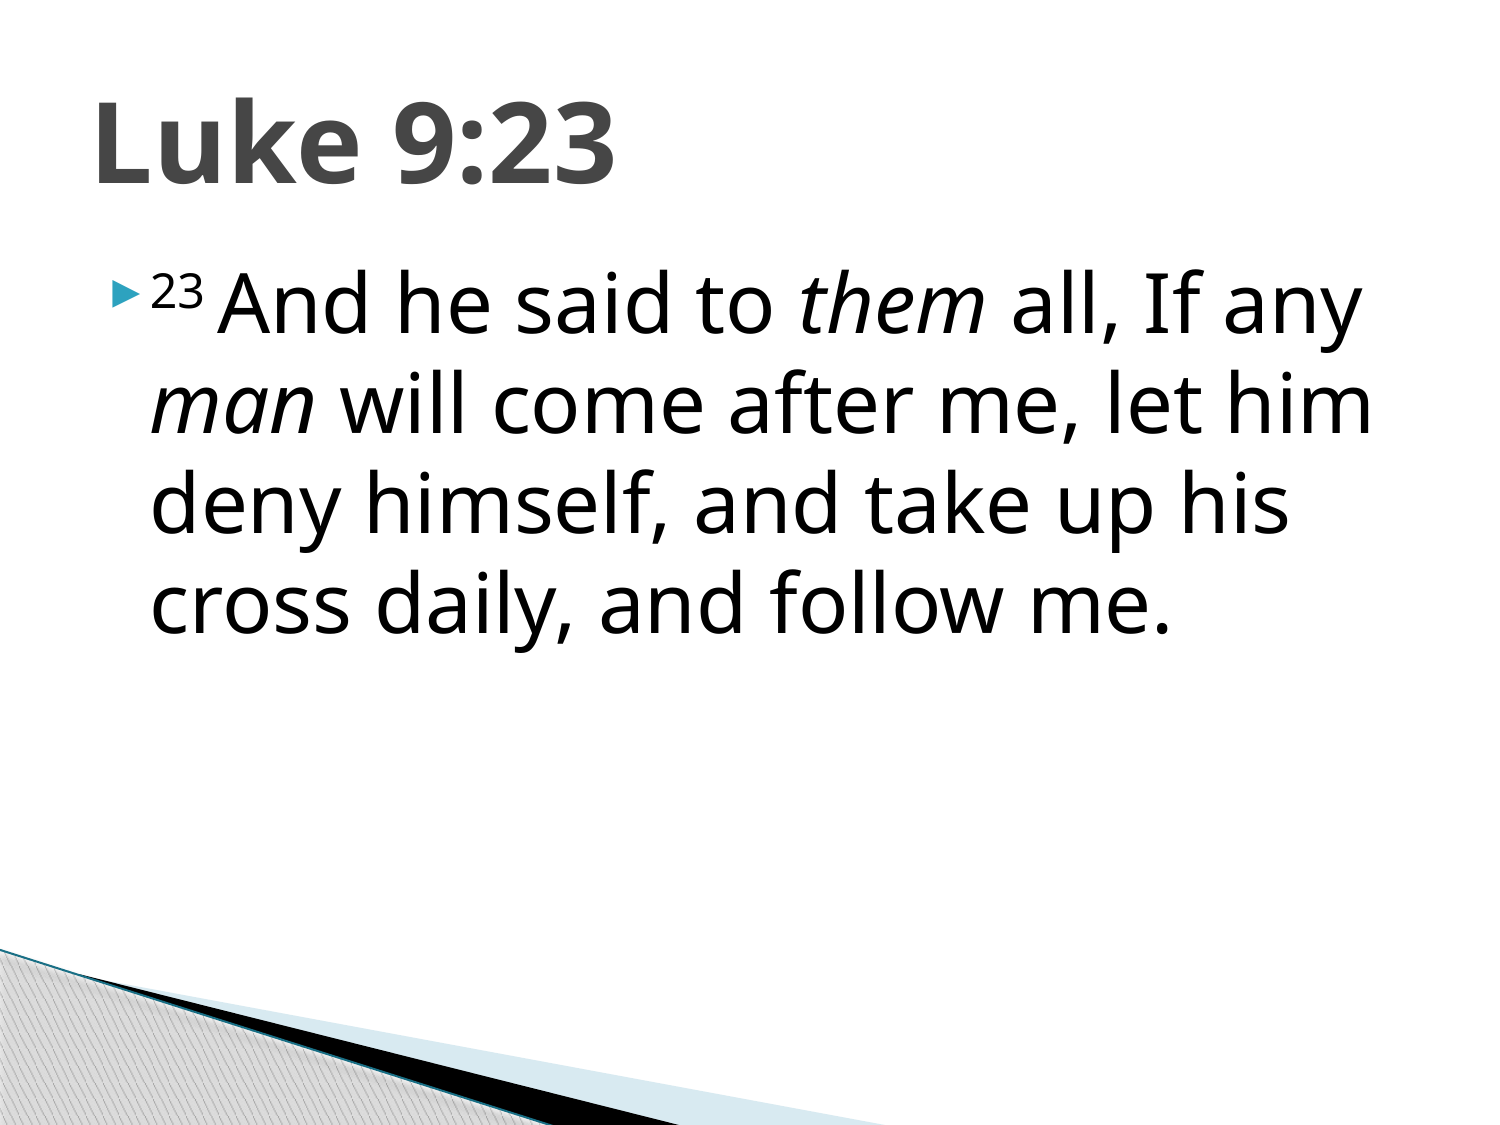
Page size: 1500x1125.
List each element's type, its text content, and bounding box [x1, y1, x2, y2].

title Luke 9:23 [75, 45, 1425, 233]
list 23 And he said to them all, If any man will come after me, let him deny himself, and take up his cross daily, and follow me. [75, 243, 1425, 986]
